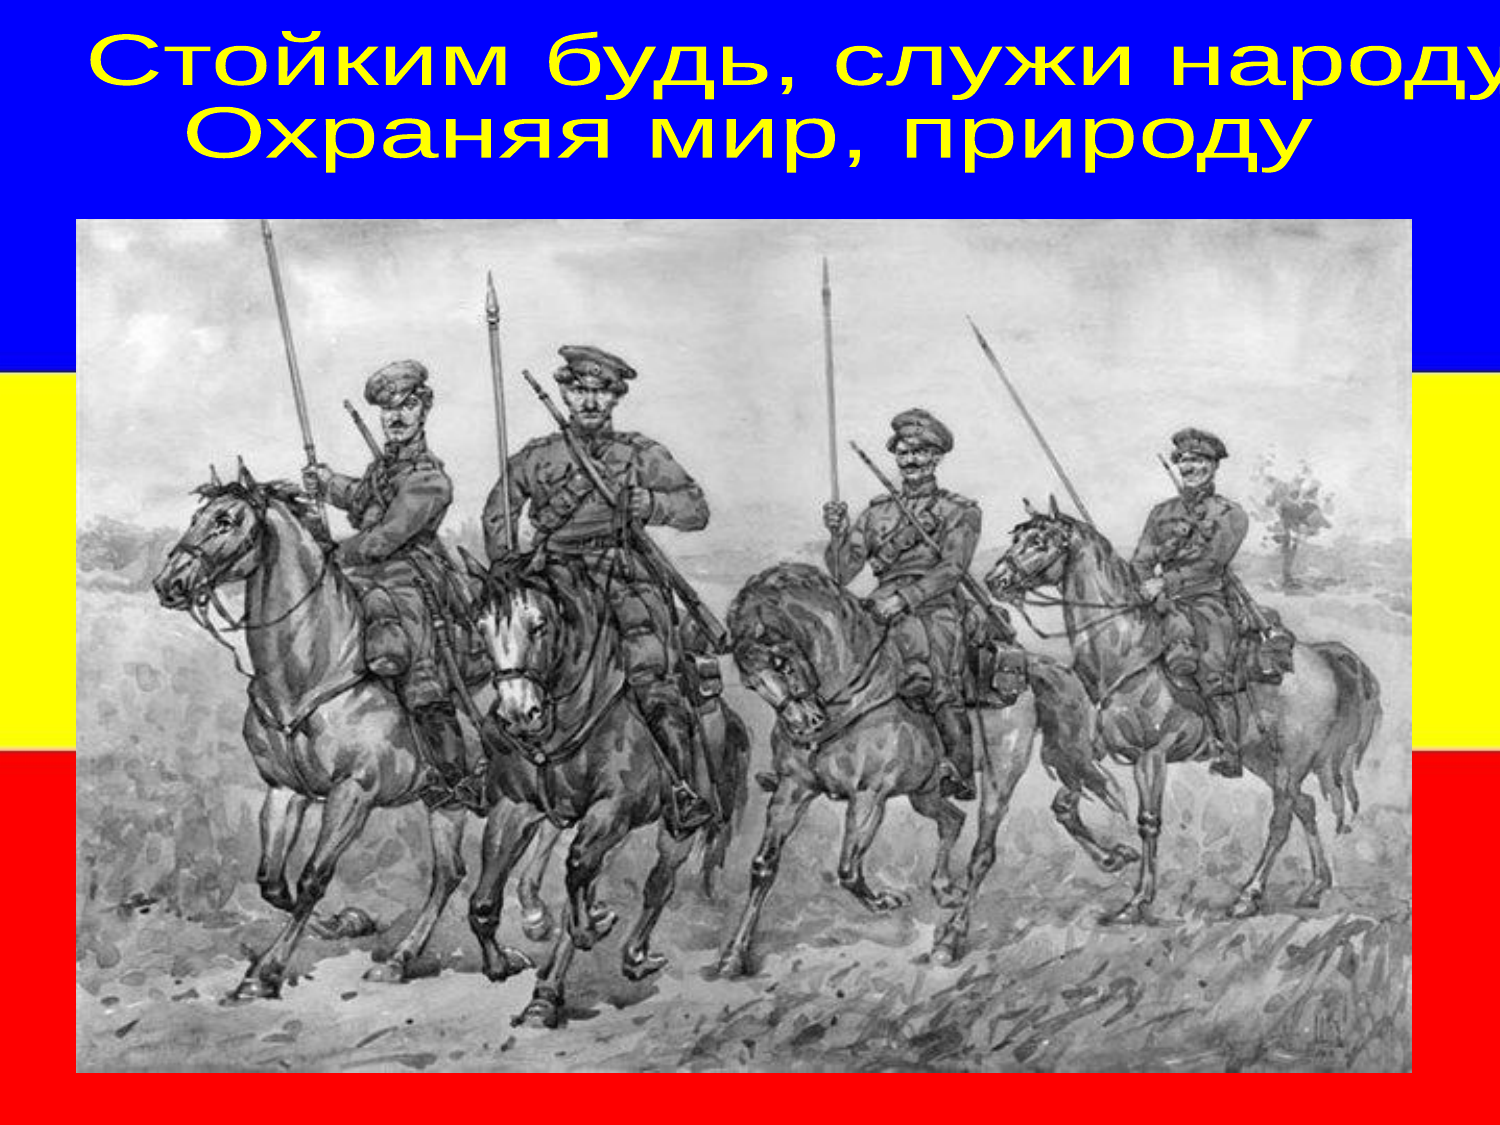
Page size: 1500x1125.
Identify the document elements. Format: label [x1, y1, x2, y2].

list [0, 0, 1500, 1125]
list [76, 219, 1412, 1073]
